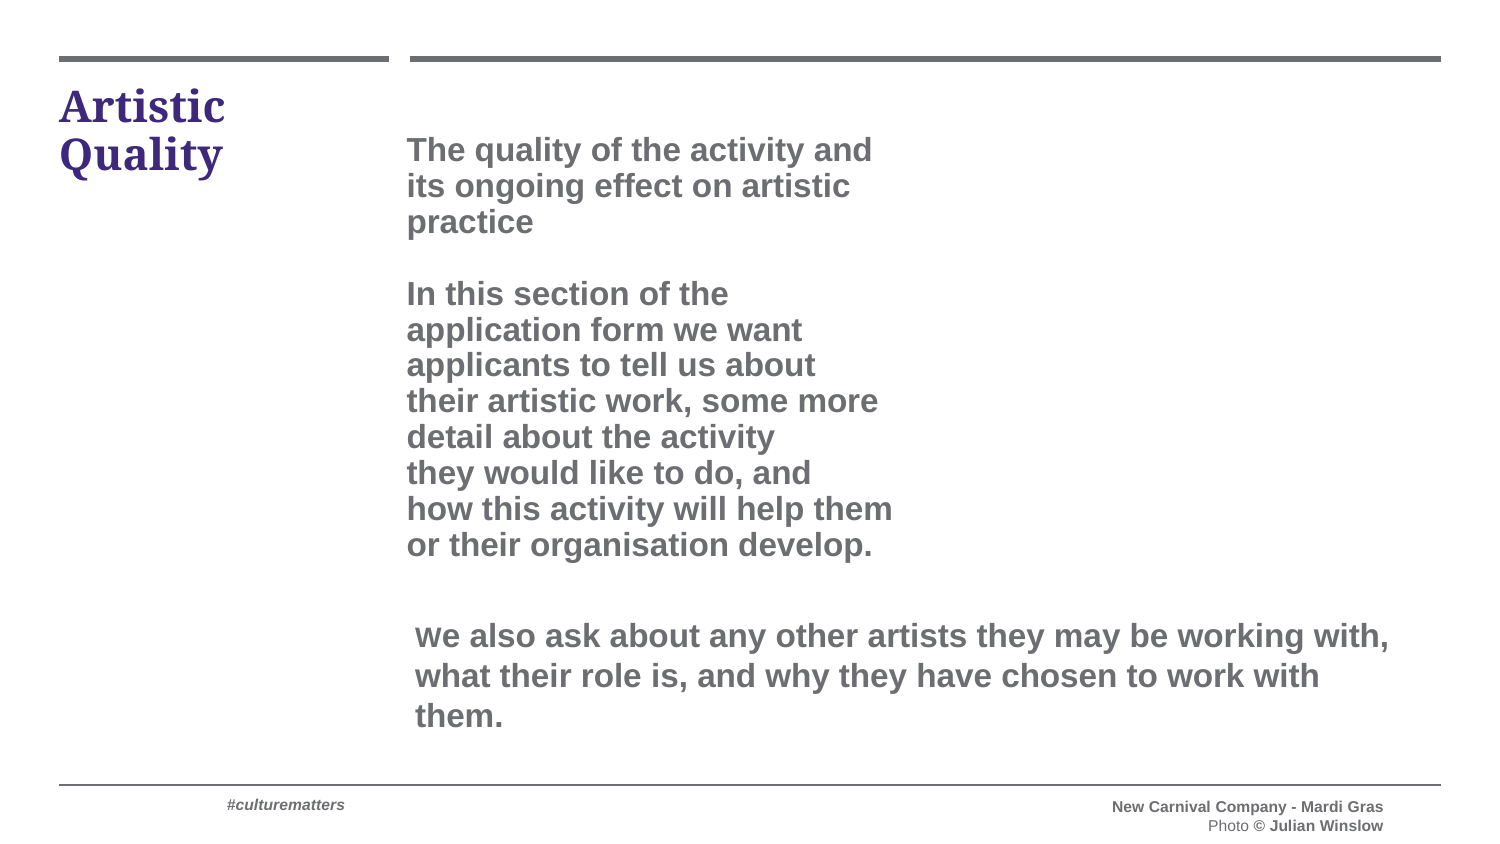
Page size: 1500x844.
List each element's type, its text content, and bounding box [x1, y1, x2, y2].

title Artistic Quality [59, 82, 389, 757]
text_box New Carnival Company - Mardi Gras Photo © Julian Winslow [799, 789, 1399, 842]
list #culturematters [76, 797, 567, 818]
list The quality of the activity and its ongoing effect on artistic practice In this section of the application form we want applicants to tell us about their artistic work, some more detail about the activity they would like to do, and how this activity will help them or their organisation develop. [406, 82, 1437, 596]
text_box We also ask about any other artists they may be working with, what their role is, and why they have chosen to work with them. [400, 607, 1424, 742]
